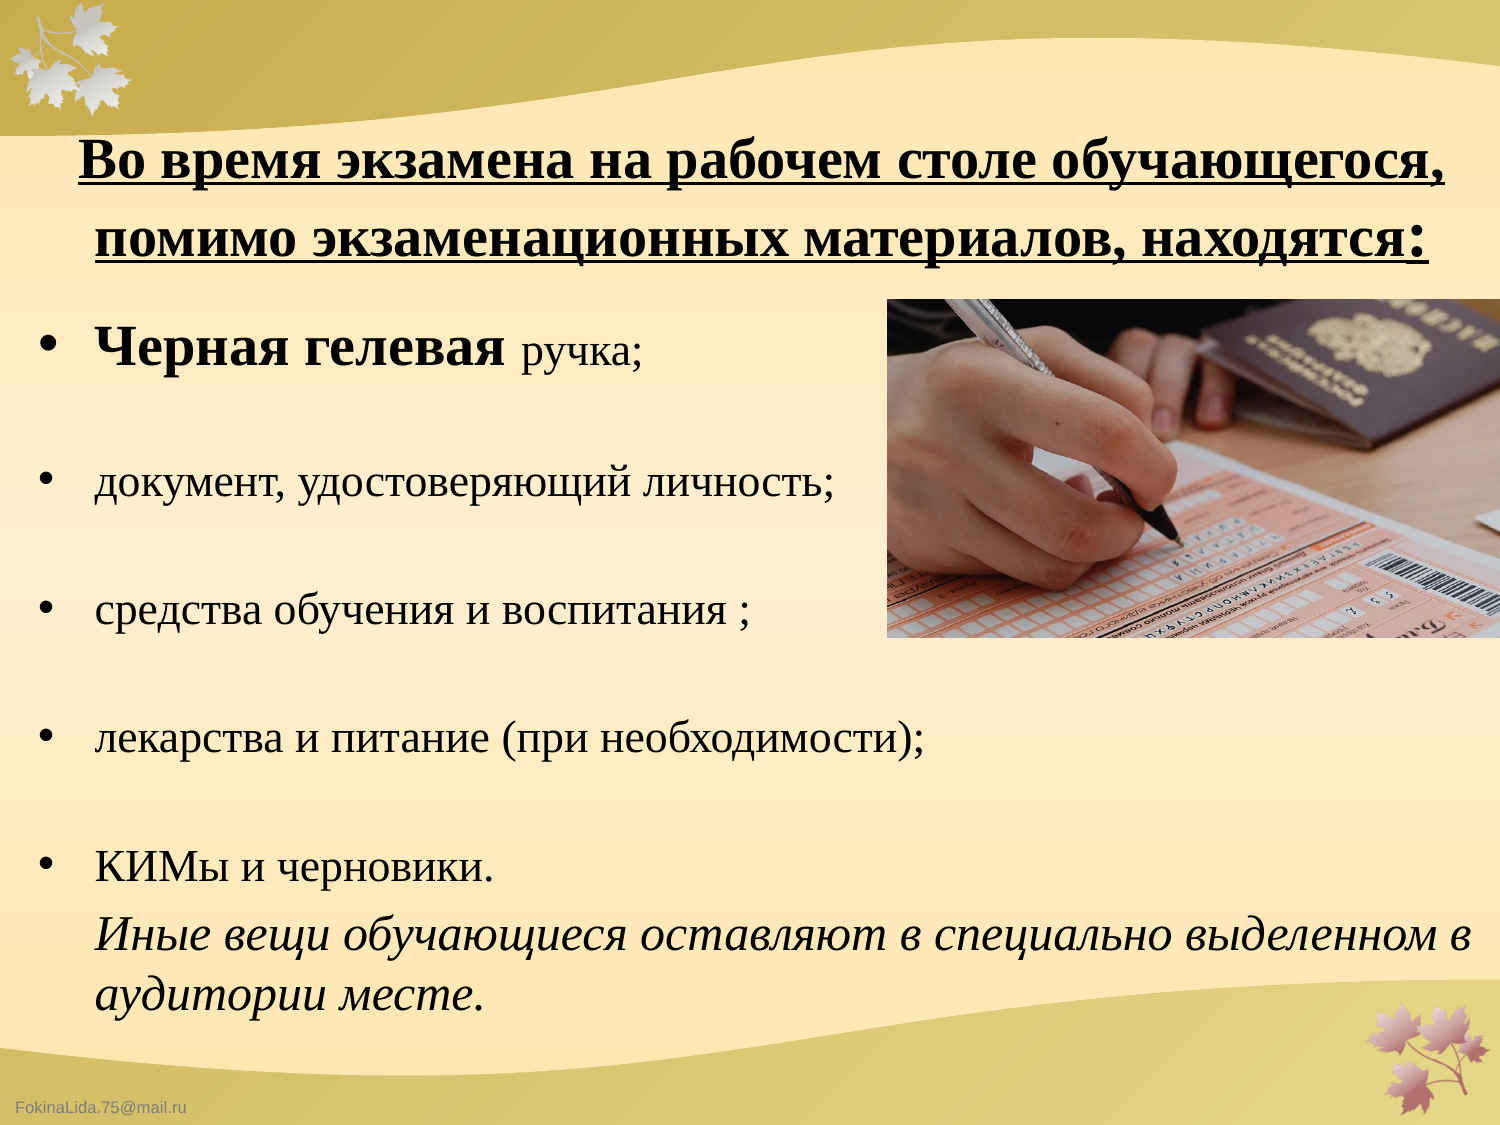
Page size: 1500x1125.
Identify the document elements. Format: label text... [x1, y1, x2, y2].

title Во время экзамена на рабочем столе обучающегося, помимо экзаменационных материалов, находятся: [23, 112, 1500, 299]
list Черная гелевая ручка; документ, удостоверяющий личность; средства обучения и воспитания ; лекарства и питание (при необходимости); КИМы и черновики. Иные вещи обучающиеся оставляют в специально выделенном в аудитории месте. [23, 299, 1500, 1125]
picture [887, 299, 1500, 638]
